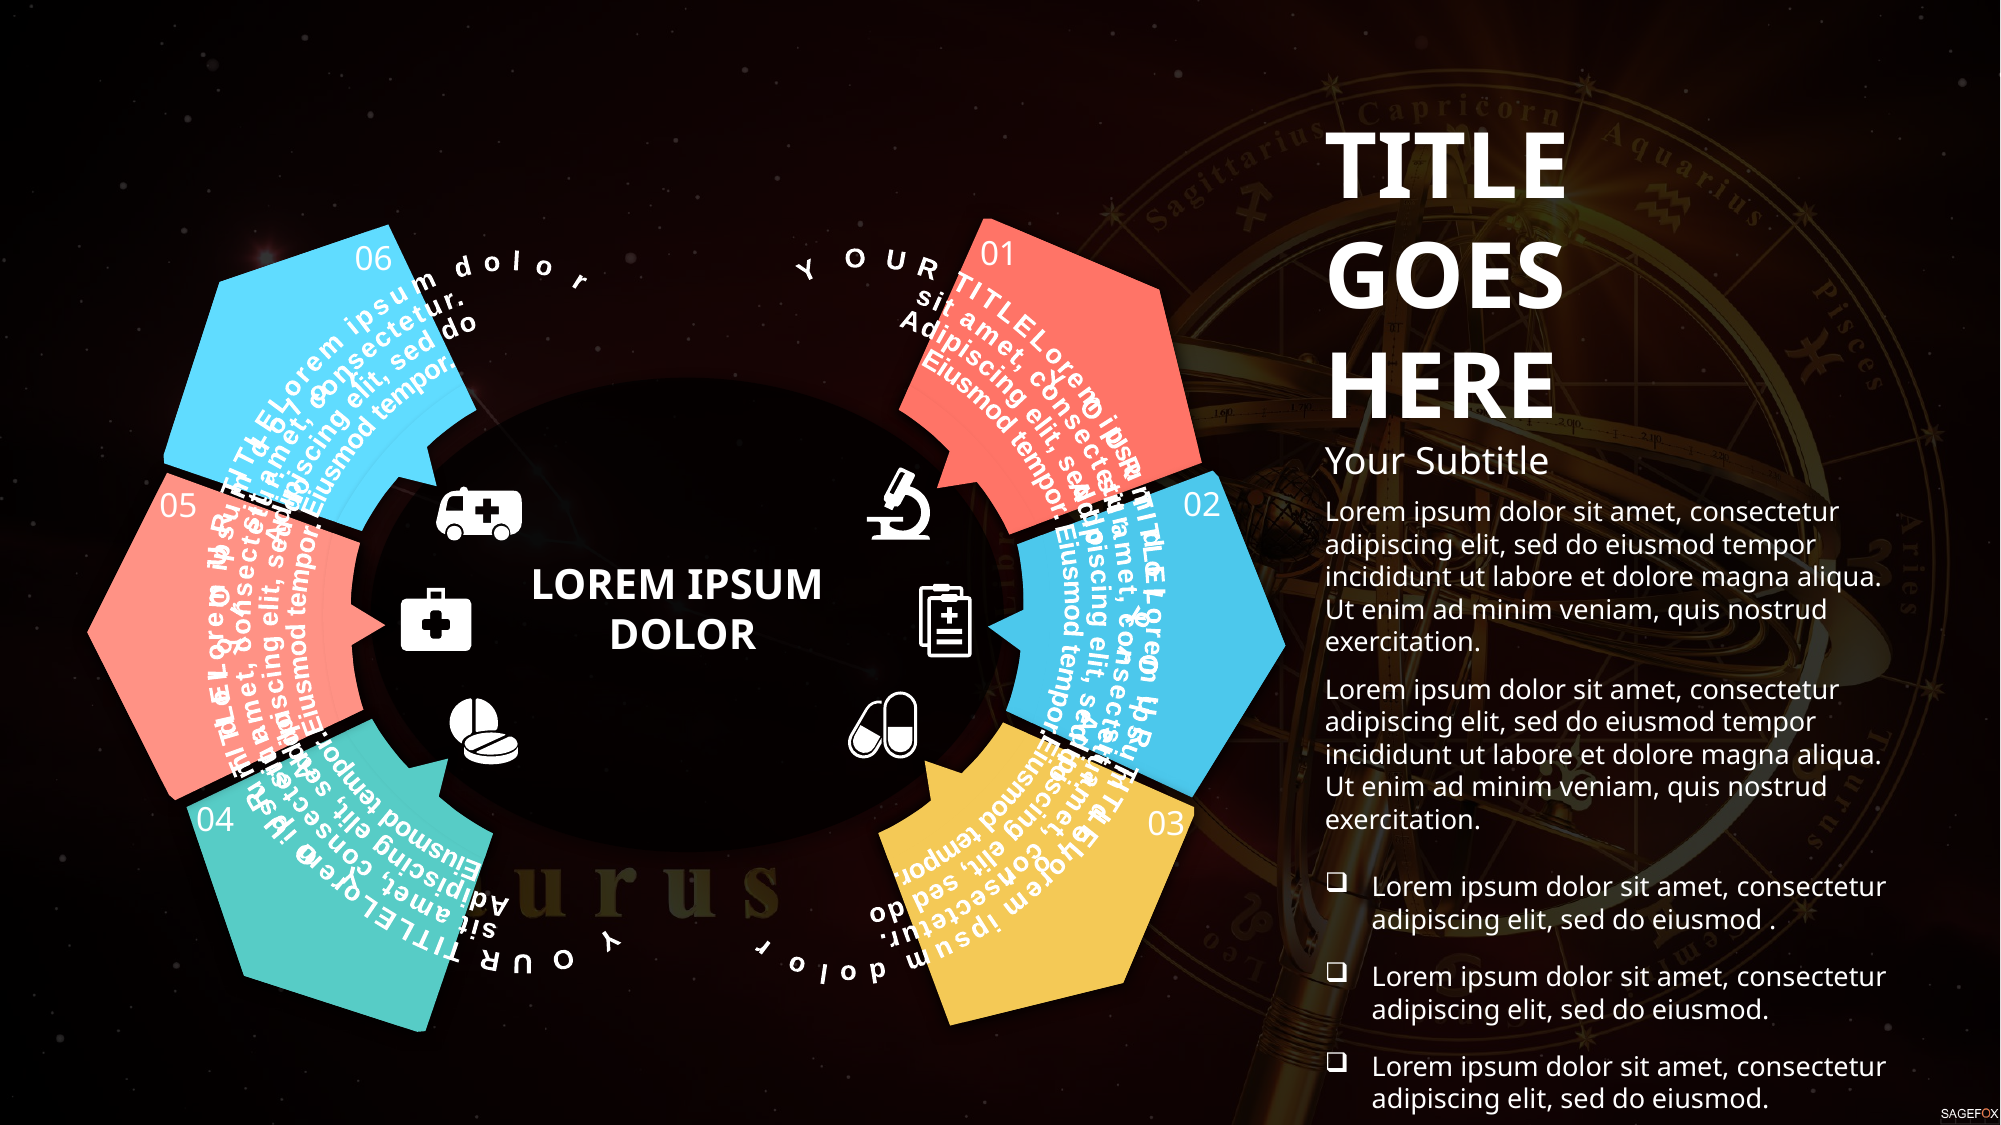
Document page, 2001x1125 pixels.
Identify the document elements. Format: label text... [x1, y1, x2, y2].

picture [0, 0, 2001, 1125]
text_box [898, 218, 1202, 535]
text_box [164, 224, 468, 541]
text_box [436, 486, 522, 541]
text_box LOREM IPSUM DOLOR [499, 550, 866, 666]
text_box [995, 471, 1299, 787]
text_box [845, 691, 918, 761]
text_box [866, 516, 931, 540]
text_box [378, 376, 995, 854]
text_box [400, 587, 472, 651]
text_box TITLE GOES HERE Your Subtitle [1309, 99, 1825, 487]
text_box Lorem ipsum dolor sit amet, consectetur adipiscing elit, sed do eiusmod tempor incididunt ut labore et dolore magna aliqua. Ut enim ad minim veniam, quis nostrud exercitation. Lorem ipsum dolor sit amet, consectetur adipiscing elit, sed do eiusmod tempor incididunt ut labore et dolore magna aliqua. Ut enim ad minim veniam, quis nostrud exercitation. Lorem ipsum dolor sit amet, consectetur adipiscing elit, sed do eiusmod . Lorem ipsum dolor sit amet, consectetur adipiscing elit, sed do eiusmod. Lorem ipsum dolor sit amet, consectetur adipiscing elit, sed do eiusmod. [1309, 487, 1925, 1122]
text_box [193, 721, 497, 1038]
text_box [449, 698, 518, 765]
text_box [884, 716, 1188, 1032]
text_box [74, 478, 378, 795]
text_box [919, 583, 972, 658]
text_box [883, 469, 898, 511]
text_box 04 [185, 795, 193, 844]
text_box 03 [1188, 797, 1197, 847]
